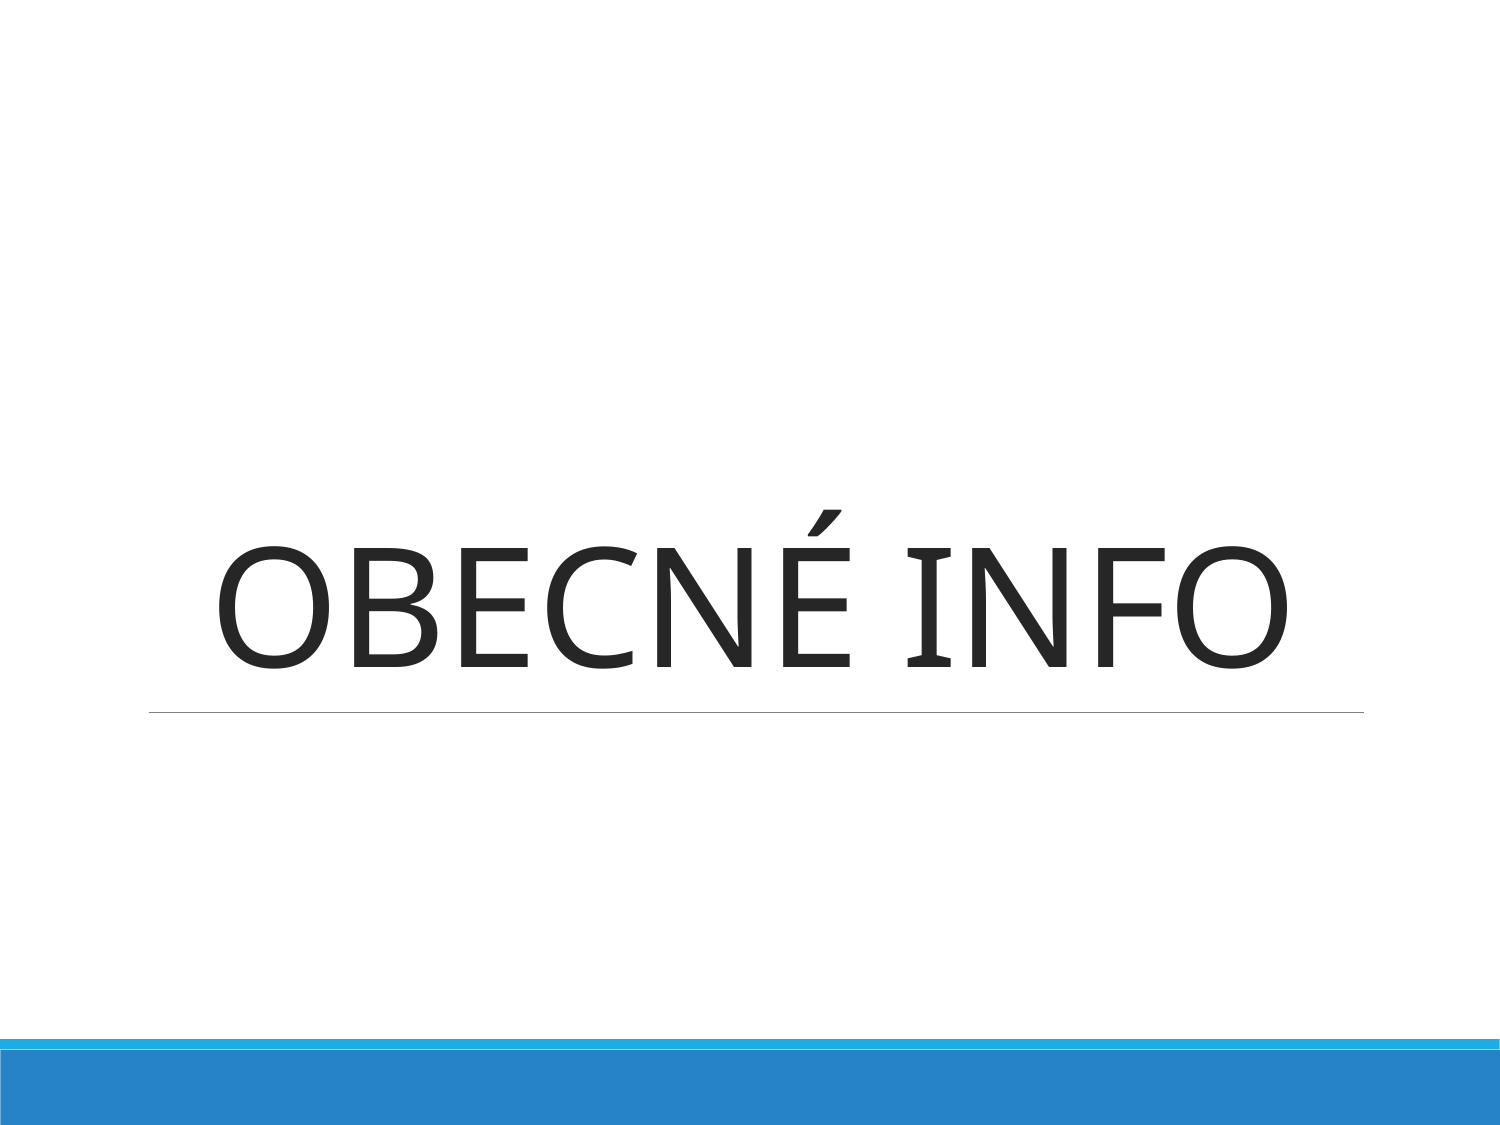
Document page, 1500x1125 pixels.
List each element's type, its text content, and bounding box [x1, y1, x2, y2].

title OBECNÉ INFO [135, 124, 1373, 710]
